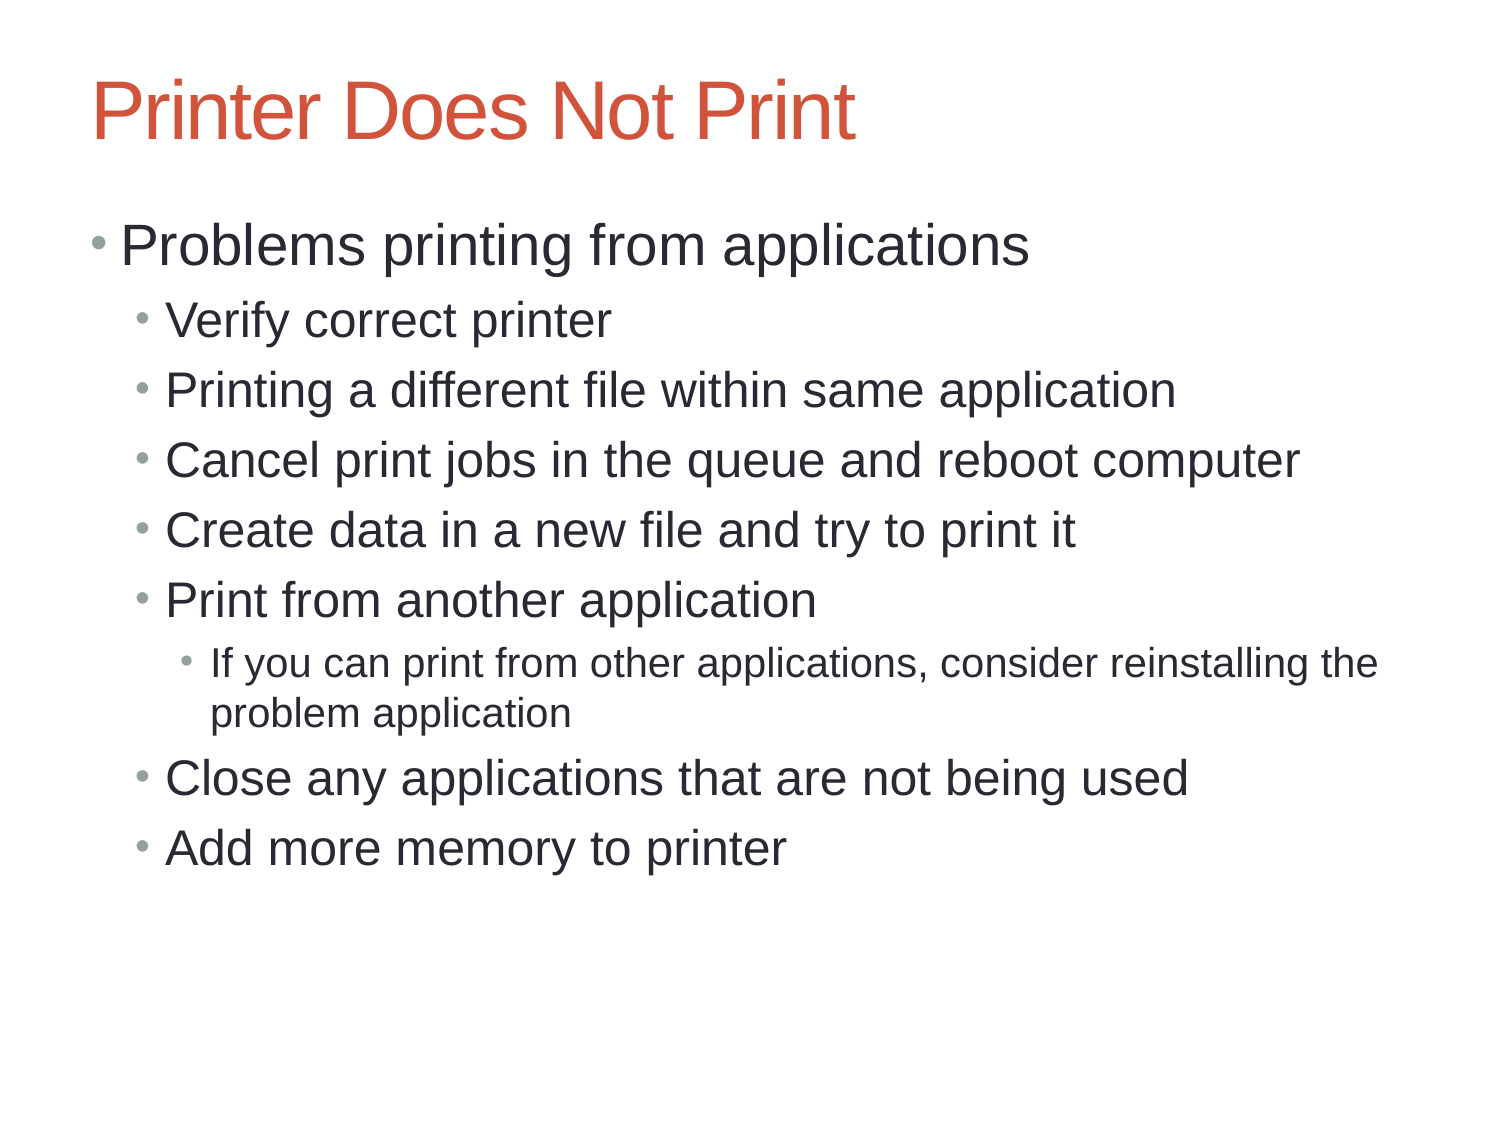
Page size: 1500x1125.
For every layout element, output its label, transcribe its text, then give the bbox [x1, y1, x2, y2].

title Printer Does Not Print [75, 24, 1425, 188]
list Problems printing from applications Verify correct printer Printing a different file within same application Cancel print jobs in the queue and reboot computer Create data in a new file and try to print it Print from another application If you can print from other applications, consider reinstalling the problem application Close any applications that are not being used Add more memory to printer [75, 200, 1425, 1088]
